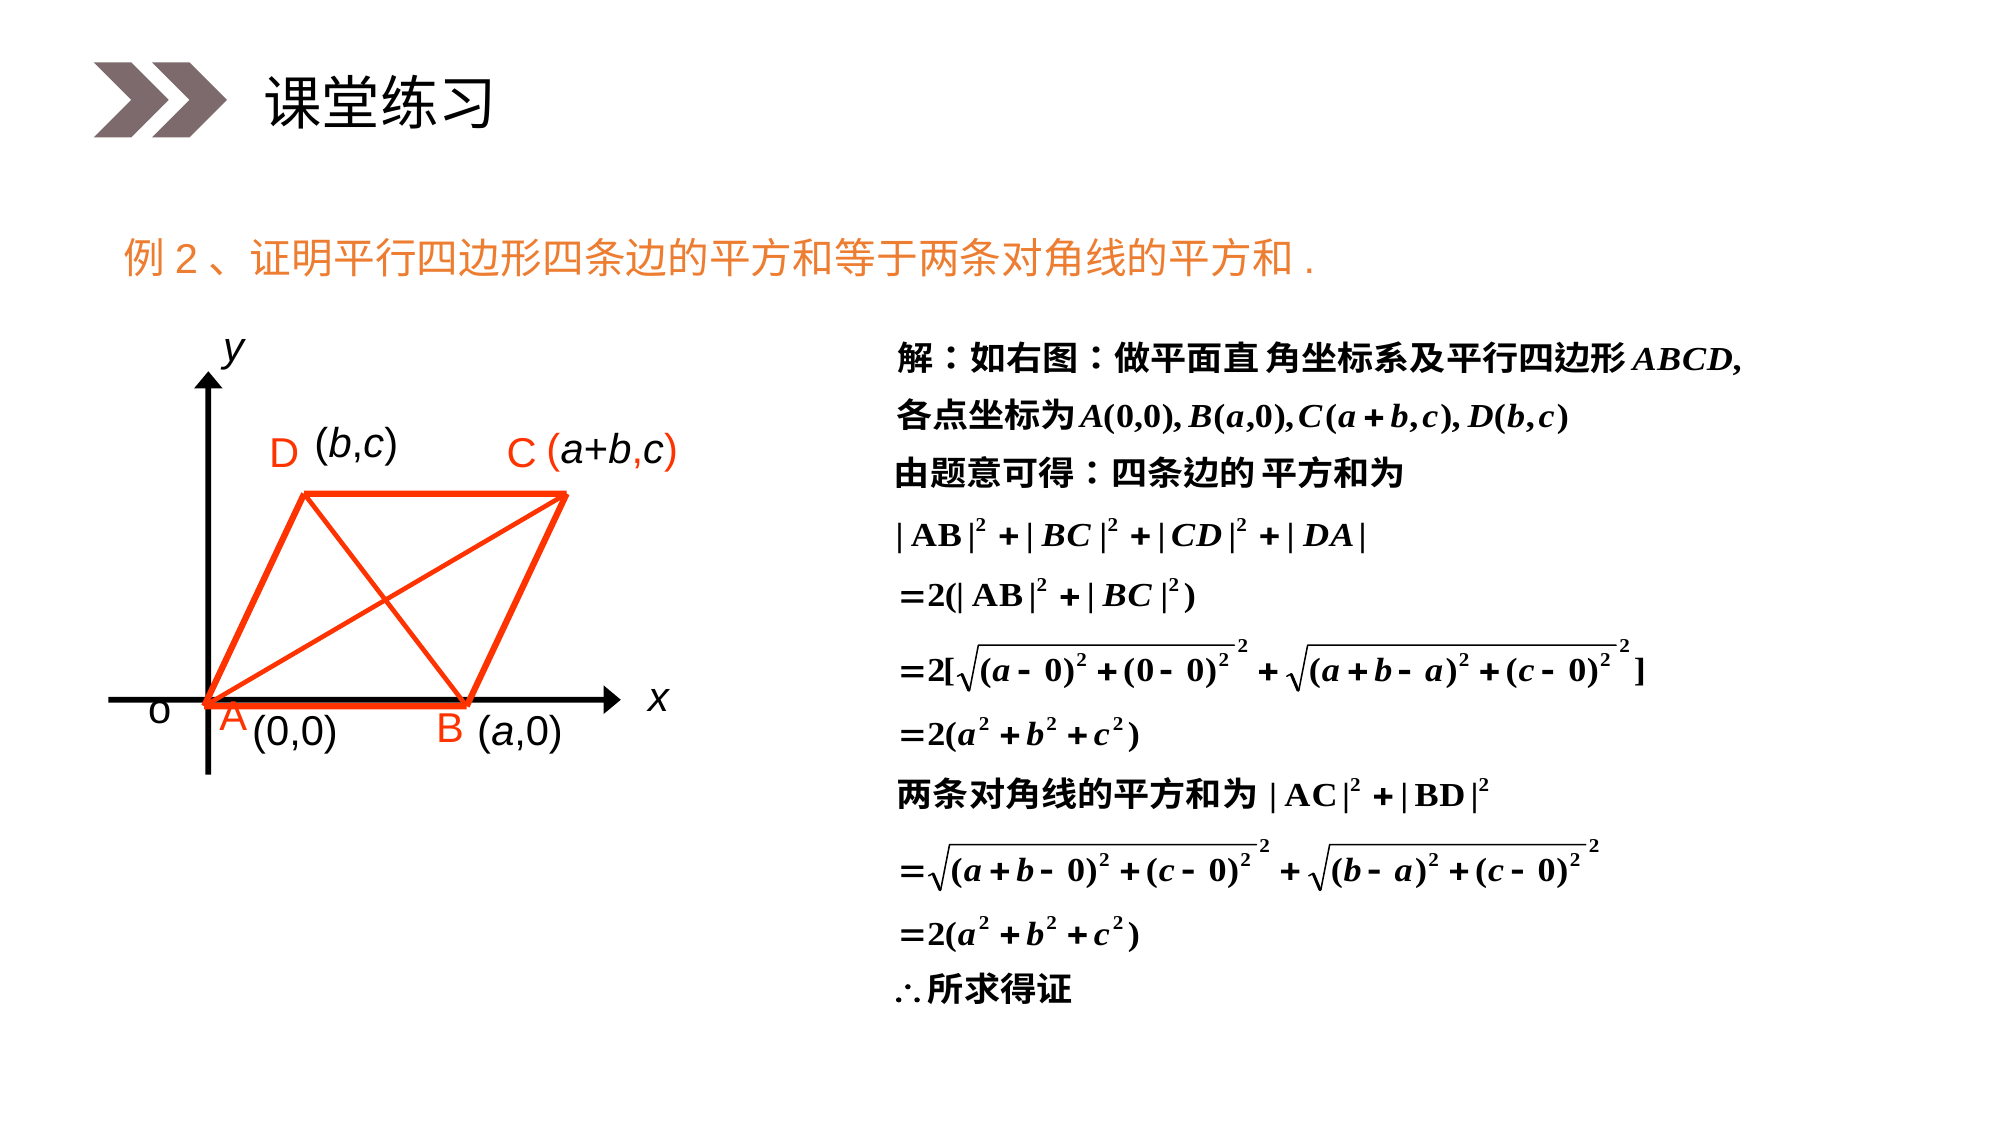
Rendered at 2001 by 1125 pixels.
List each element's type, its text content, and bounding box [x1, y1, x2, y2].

text_box 课堂练习 [248, 66, 1088, 137]
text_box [108, 312, 759, 775]
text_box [892, 335, 1749, 1014]
text_box 例2、证明平行四边形四条边的平方和等于两条对角线的平方和. [108, 214, 1496, 289]
